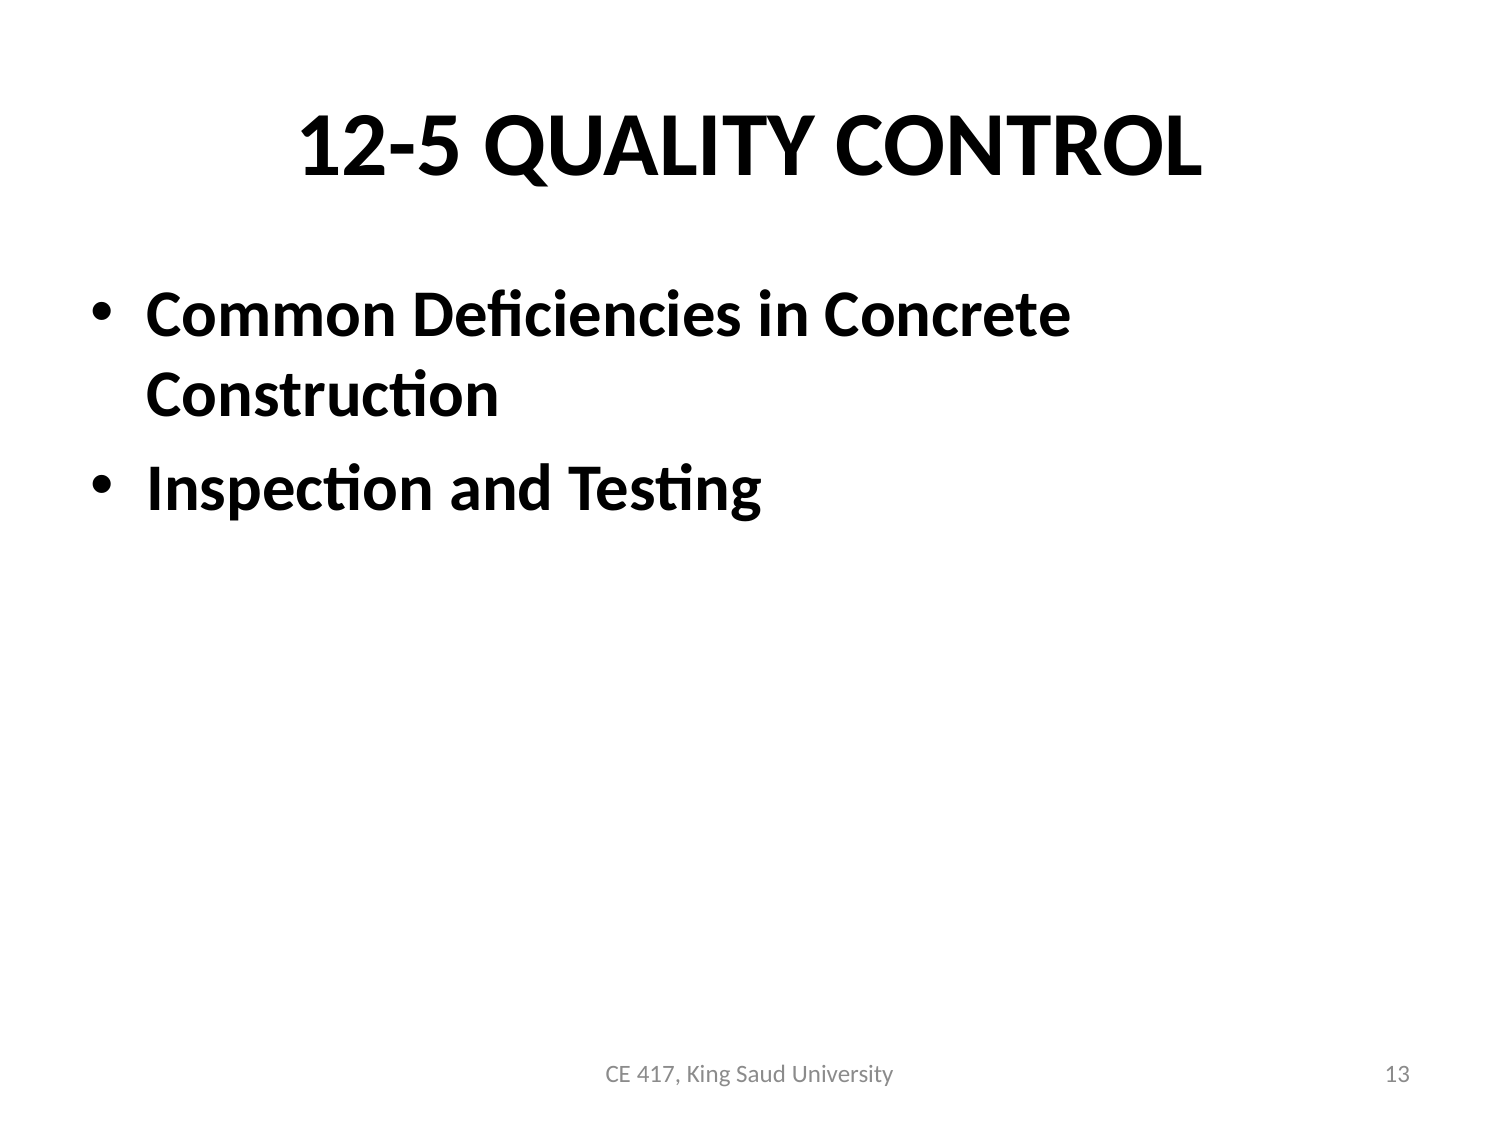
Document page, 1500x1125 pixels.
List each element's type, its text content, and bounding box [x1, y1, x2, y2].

slide_number 13 [1074, 1042, 1425, 1103]
list Common Deficiencies in Concrete Construction Inspection and Testing [75, 262, 1425, 1005]
title 12-5 QUALITY CONTROL [75, 45, 1425, 233]
footer CE 417, King Saud University [512, 1042, 988, 1103]
